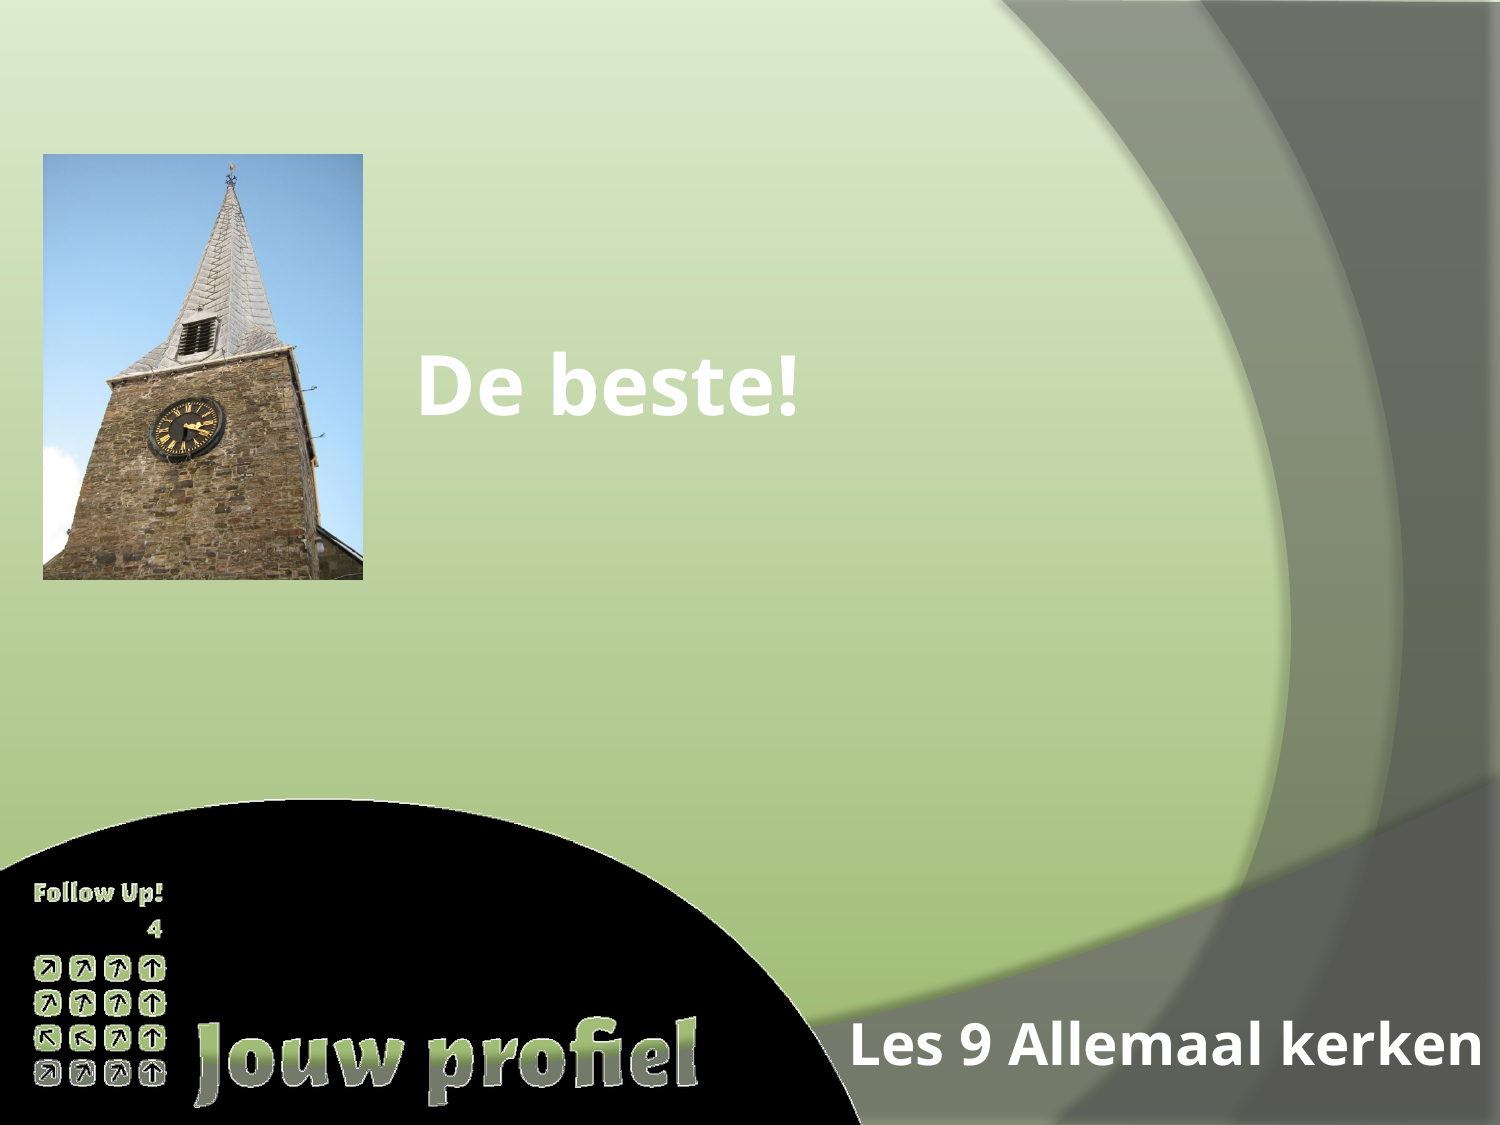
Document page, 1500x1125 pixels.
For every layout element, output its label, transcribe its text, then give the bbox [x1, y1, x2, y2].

subtitle De beste! [399, 237, 1026, 433]
picture [0, 787, 881, 1125]
picture [43, 154, 363, 580]
text_box Les 9 Allemaal kerken [890, 999, 1500, 1085]
